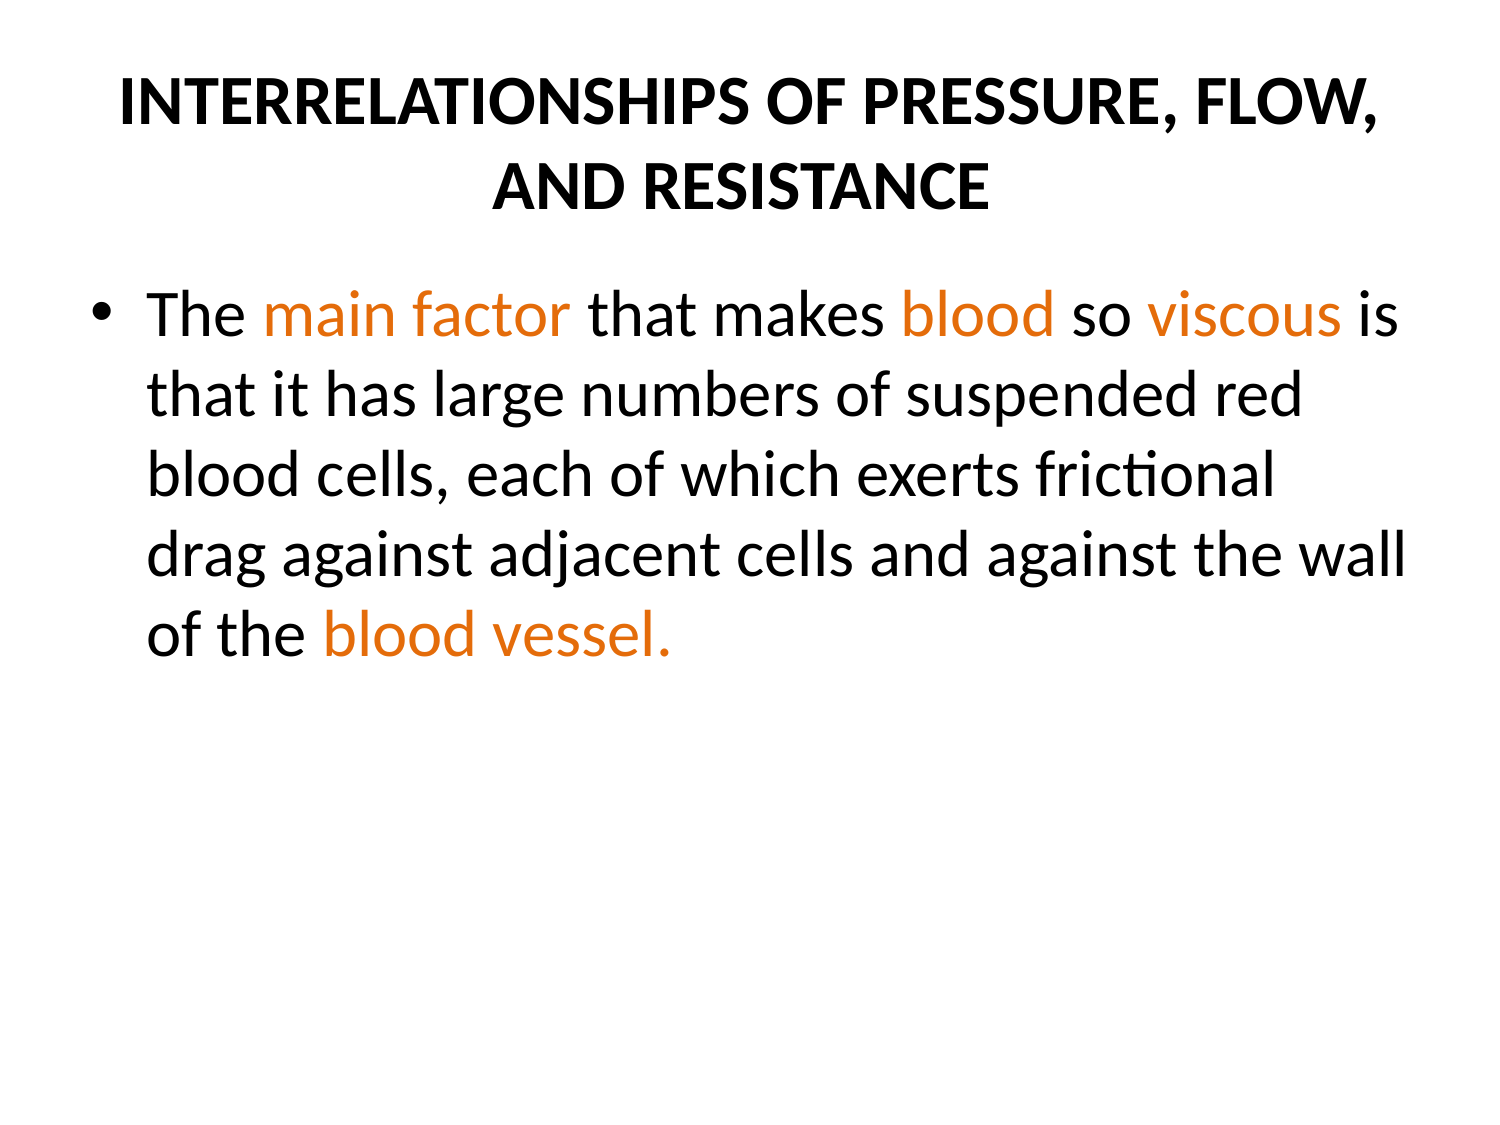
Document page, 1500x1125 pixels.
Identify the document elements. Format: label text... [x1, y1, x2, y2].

title INTERRELATIONSHIPS OF PRESSURE, FLOW, AND RESISTANCE [75, 45, 1425, 233]
list The main factor that makes blood so viscous is that it has large numbers of suspended red blood cells, each of which exerts frictional drag against adjacent cells and against the wall of the blood vessel. [75, 262, 1425, 1005]
